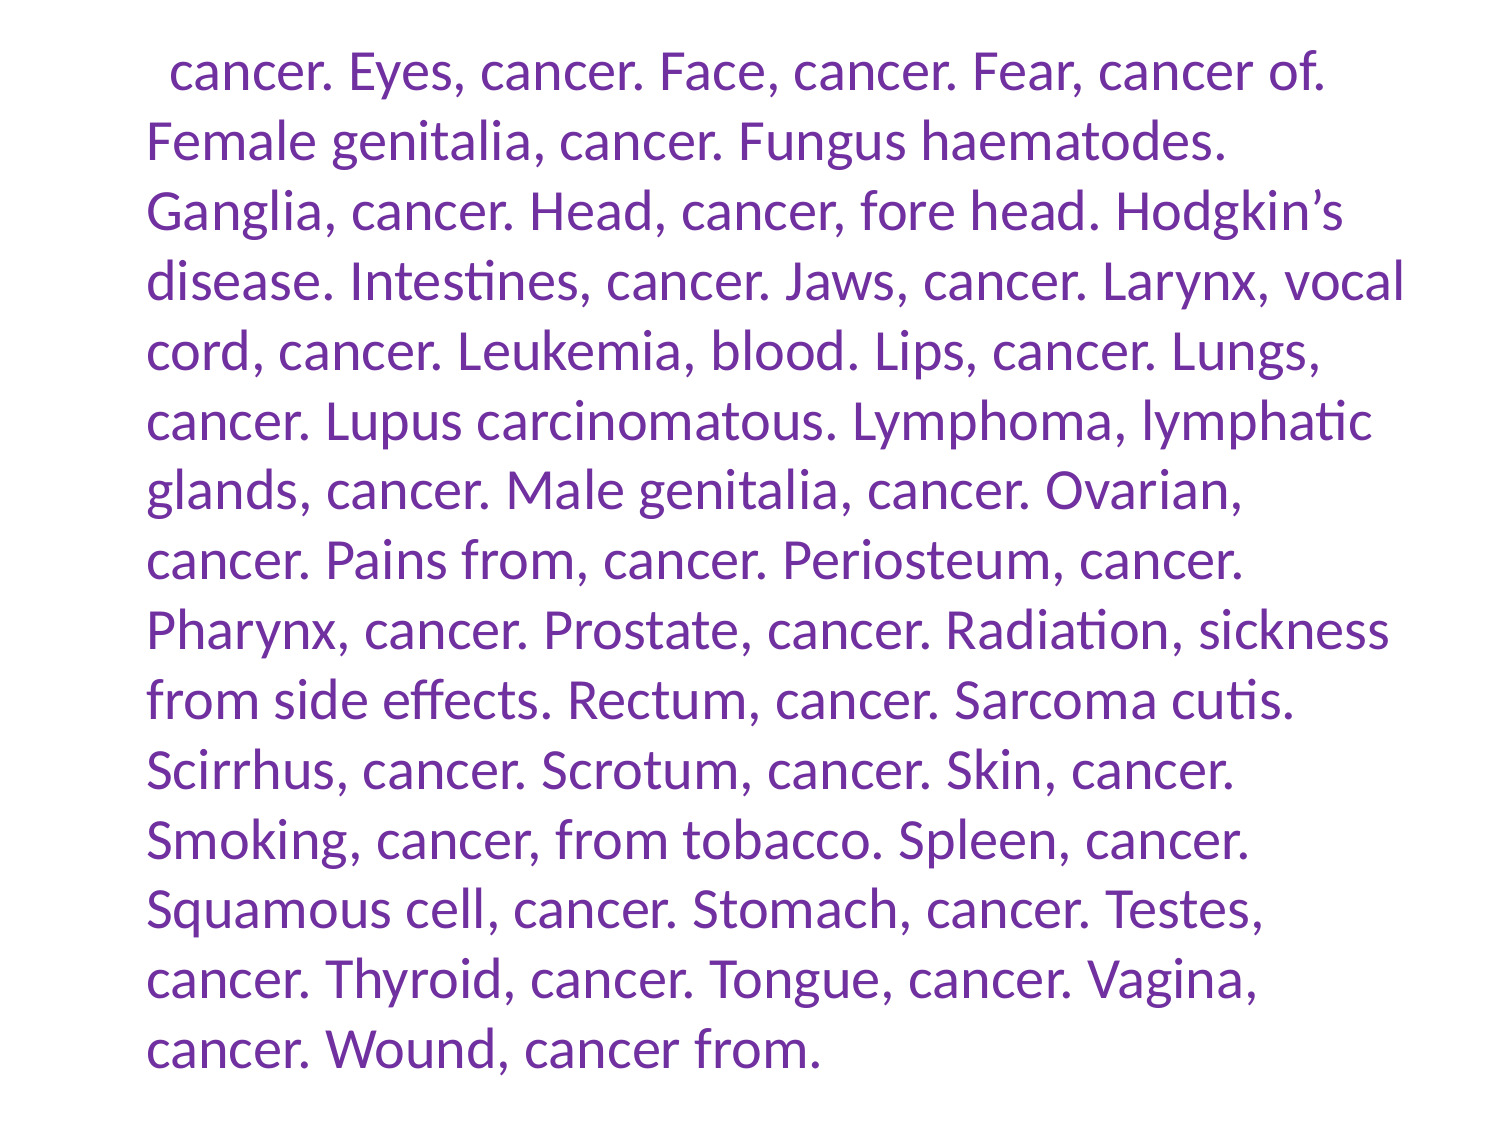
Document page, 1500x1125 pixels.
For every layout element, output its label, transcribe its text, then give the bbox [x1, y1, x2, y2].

list cancer. Eyes, cancer. Face, cancer. Fear, cancer of. Female genitalia, cancer. Fungus haematodes. Ganglia, cancer. Head, cancer, fore head. Hodgkin’s disease. Intestines, cancer. Jaws, cancer. Larynx, vocal cord, cancer. Leukemia, blood. Lips, cancer. Lungs, cancer. Lupus carcinomatous. Lymphoma, lymphatic glands, cancer. Male genitalia, cancer. Ovarian, cancer. Pains from, cancer. Periosteum, cancer. Pharynx, cancer. Prostate, cancer. Radiation, sickness from side effects. Rectum, cancer. Sarcoma cutis. Scirrhus, cancer. Scrotum, cancer. Skin, cancer. Smoking, cancer, from tobacco. Spleen, cancer. Squamous cell, cancer. Stomach, cancer. Testes, cancer. Thyroid, cancer. Tongue, cancer. Vagina, cancer. Wound, cancer from. [75, 24, 1425, 1100]
